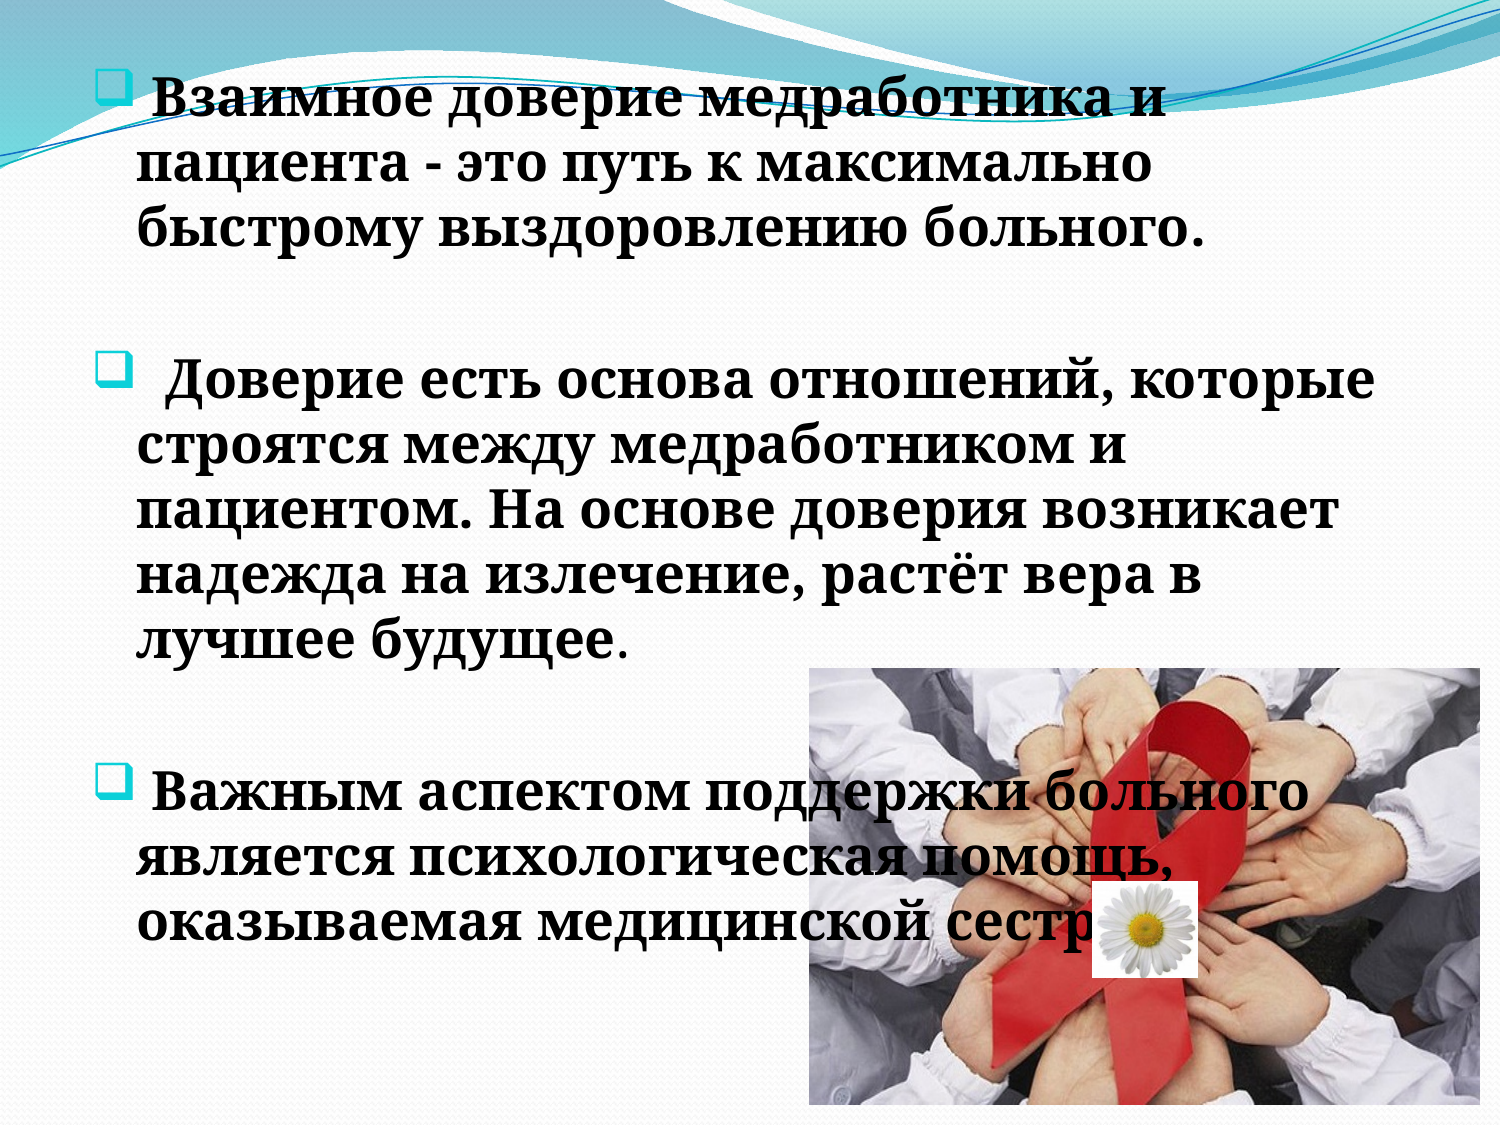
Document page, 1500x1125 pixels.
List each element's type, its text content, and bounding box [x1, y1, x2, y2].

list Взаимное доверие медработника и пациента - это путь к максимально быстрому выздоровлению больного. Доверие есть основа отношений, которые строятся между медработником и пациентом. На основе доверия возникает надежда на излечение, растёт вера в лучшее будущее. Важным аспектом поддержки больного является психологическая помощь, оказываемая медицинской сестрой. [76, 54, 1427, 1005]
picture [808, 668, 1481, 1105]
